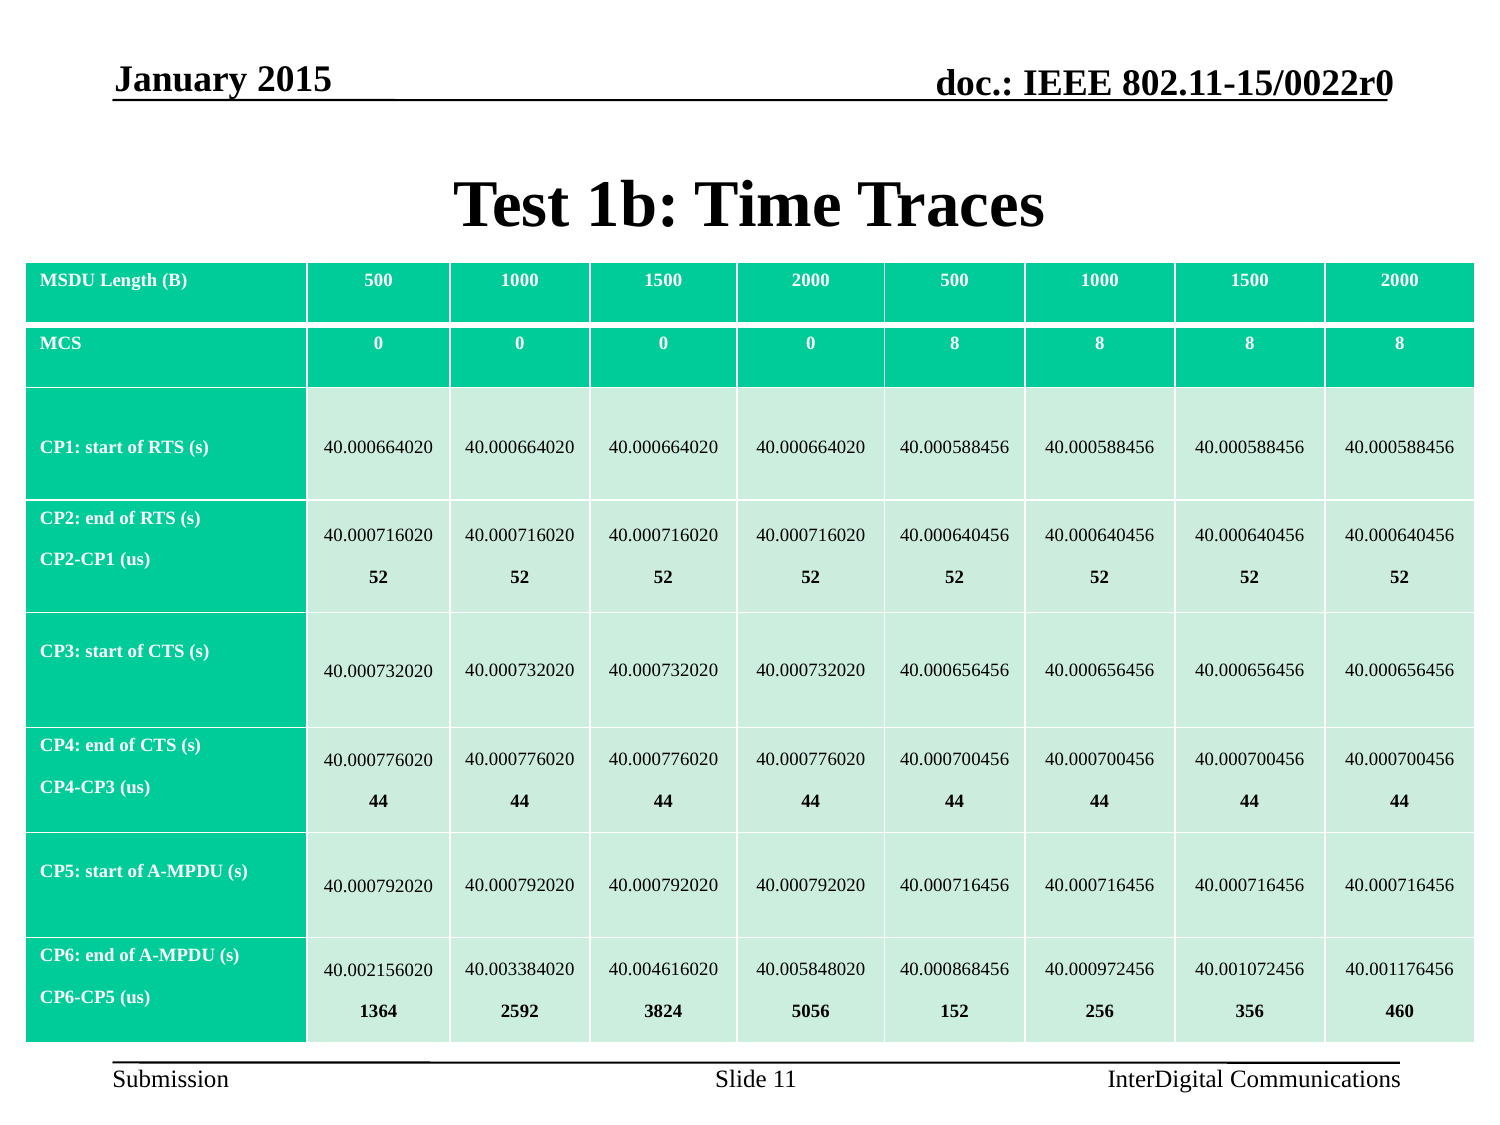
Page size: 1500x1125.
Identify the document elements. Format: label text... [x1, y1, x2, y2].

table_cell 40.000700456 44 [1026, 728, 1174, 832]
table_cell 40.000664020 [308, 388, 449, 499]
table_cell 40.000776020 44 [738, 728, 884, 832]
table_cell 8 [1026, 328, 1174, 387]
table_cell 40.000588456 [1326, 388, 1474, 499]
table_cell 40.000716020 52 [308, 501, 449, 612]
table_cell 40.000640456 52 [1176, 501, 1324, 612]
table_cell 8 [1326, 328, 1474, 387]
table_cell 40.000716020 52 [591, 501, 736, 612]
table_cell CP5: start of A-MPDU (s) [26, 833, 306, 937]
table_cell 40.000664020 [738, 388, 884, 499]
table_cell 40.000656456 [1326, 613, 1474, 727]
table_cell 0 [451, 328, 589, 387]
table_cell 40.000776020 44 [451, 728, 589, 832]
table_cell 40.004616020 3824 [591, 938, 736, 1042]
table_cell 40.000732020 [591, 613, 736, 727]
title Test 1b: Time Traces [112, 112, 1388, 262]
table_cell 40.000792020 [308, 833, 449, 937]
table_cell 40.000792020 [738, 833, 884, 937]
table_cell 40.000700456 44 [1176, 728, 1324, 832]
table_cell 40.001072456 356 [1176, 938, 1324, 1042]
table_cell 40.000716456 [1326, 833, 1474, 937]
table_cell CP2: end of RTS (s) CP2-CP1 (us) [26, 501, 306, 612]
table_cell 40.000656456 [1026, 613, 1174, 727]
table_cell 40.003384020 2592 [451, 938, 589, 1042]
table_header 1500 [1176, 263, 1324, 322]
table_cell 40.002156020 1364 [308, 938, 449, 1042]
table_cell 40.000640456 52 [1326, 501, 1474, 612]
table_cell 40.000868456 152 [885, 938, 1024, 1042]
table_cell 40.000716456 [1176, 833, 1324, 937]
table_cell 40.000732020 [451, 613, 589, 727]
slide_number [114, 54, 423, 100]
table_cell 0 [738, 328, 884, 387]
table_cell 40.000972456 256 [1026, 938, 1174, 1042]
table_header 2000 [1326, 263, 1474, 322]
table_cell 40.000588456 [885, 388, 1024, 499]
table_header 2000 [738, 263, 884, 322]
slide_number Slide 11 [712, 1061, 800, 1123]
table_header 500 [885, 263, 1024, 322]
table_cell 40.000656456 [885, 613, 1024, 727]
table_cell 40.000716020 52 [738, 501, 884, 612]
table_header 500 [308, 263, 449, 322]
table_cell 0 [591, 328, 736, 387]
table_cell 40.000776020 44 [591, 728, 736, 832]
table_cell 40.000664020 [591, 388, 736, 499]
table_cell 40.000588456 [1176, 388, 1324, 499]
table_cell CP3: start of CTS (s) [26, 613, 306, 727]
table_cell 40.000700456 44 [885, 728, 1024, 832]
table_cell 40.000640456 52 [1026, 501, 1174, 612]
table_cell 40.000664020 [451, 388, 589, 499]
table_cell 40.000656456 [1176, 613, 1324, 727]
table_header 1000 [451, 263, 589, 322]
table_cell CP6: end of A-MPDU (s) CP6-CP5 (us) [26, 938, 306, 1042]
table_cell 40.000716020 52 [451, 501, 589, 612]
table_cell 8 [885, 328, 1024, 387]
table_cell 40.000732020 [308, 613, 449, 727]
table_cell 40.005848020 5056 [738, 938, 884, 1042]
table_cell 40.000588456 [1026, 388, 1174, 499]
table_cell 40.001176456 460 [1326, 938, 1474, 1042]
table_cell CP4: end of CTS (s) CP4-CP3 (us) [26, 728, 306, 832]
table_cell MCS [26, 328, 306, 387]
footer InterDigital Communications [878, 1061, 1402, 1093]
table_cell 40.000776020 44 [308, 728, 449, 832]
table_cell 8 [1176, 328, 1324, 387]
table_header 1500 [591, 263, 736, 322]
table_cell 40.000640456 52 [885, 501, 1024, 612]
table_cell CP1: start of RTS (s) [26, 388, 306, 499]
table_cell 40.000716456 [885, 833, 1024, 937]
table_cell 40.000732020 [738, 613, 884, 727]
table_cell 40.000700456 44 [1326, 728, 1474, 832]
table_header MSDU Length (B) [26, 263, 306, 322]
table_cell 40.000792020 [591, 833, 736, 937]
table_header 1000 [1026, 263, 1174, 322]
table_cell 40.000792020 [451, 833, 589, 937]
table_cell 40.000716456 [1026, 833, 1174, 937]
table_cell 0 [308, 328, 449, 387]
